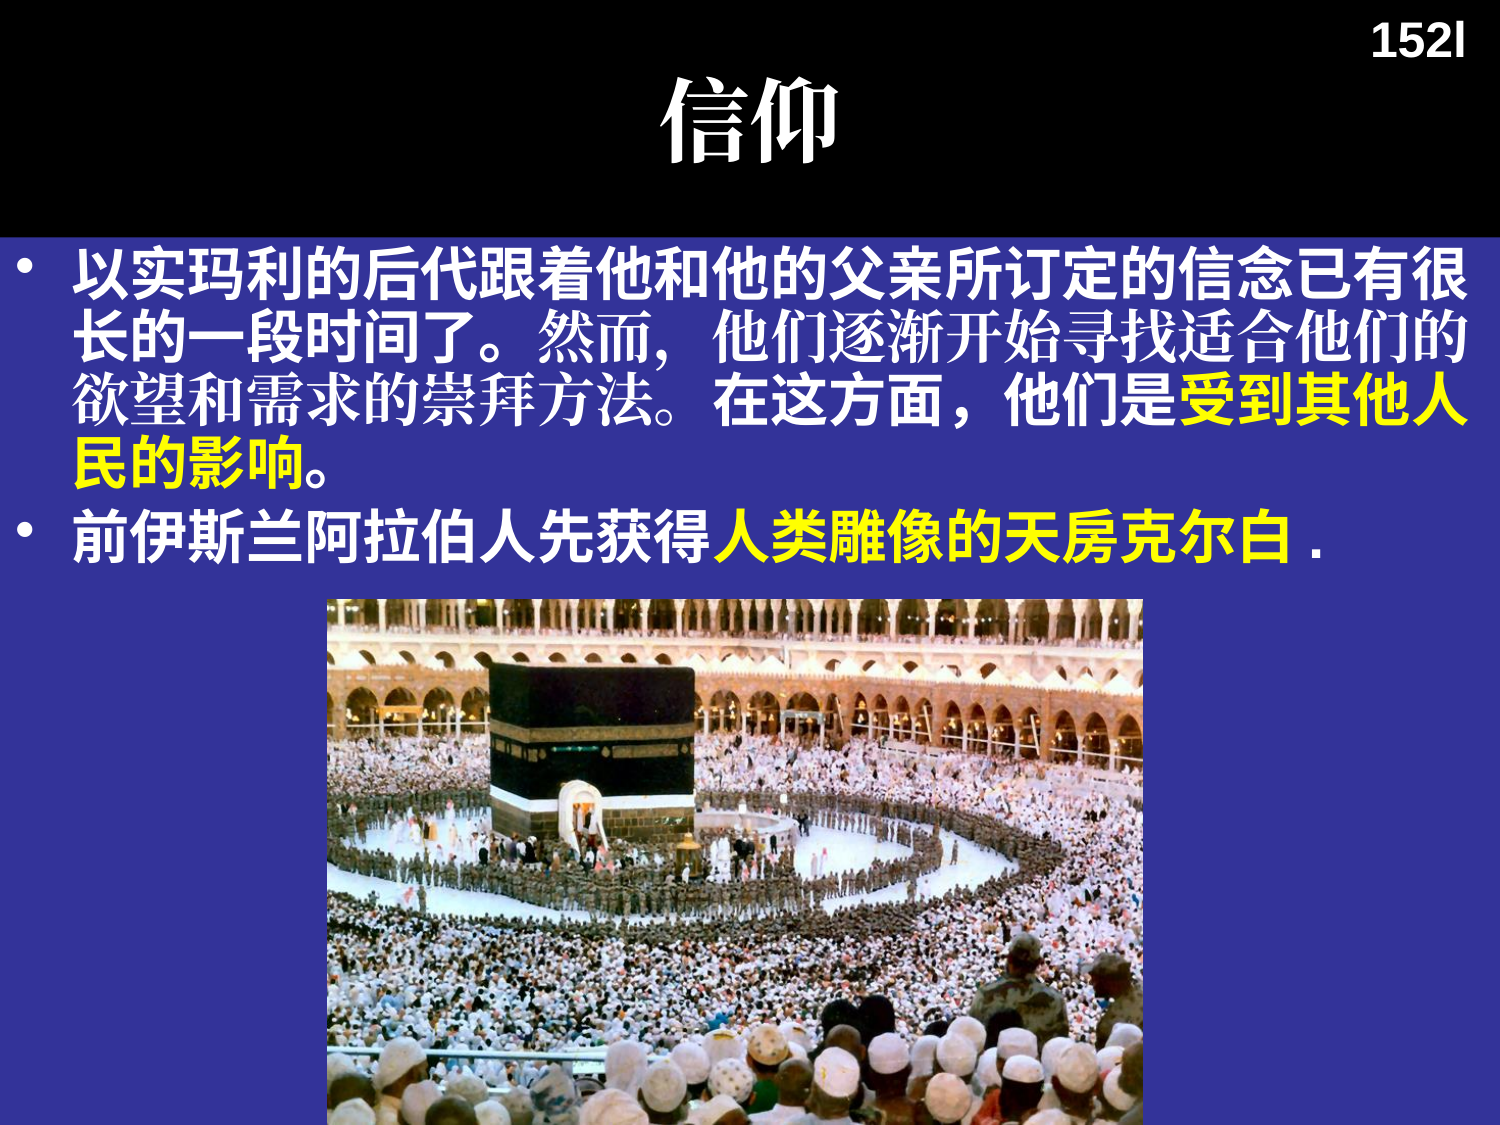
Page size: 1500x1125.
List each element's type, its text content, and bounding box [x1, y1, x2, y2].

picture [327, 599, 1143, 1125]
text_box 信仰 [0, 0, 1500, 238]
list 以实玛利的后代跟着他和他的父亲所订定的信念已有很长的一段时间了。然而，他们逐渐开始寻找适合他们的欲望和需求的崇拜方法。在这方面，他们是受到其他人民的影响。 前伊斯兰阿拉伯人先获得人类雕像的天房克尔白. [0, 238, 1500, 622]
text_box 152l [1337, 0, 1500, 75]
